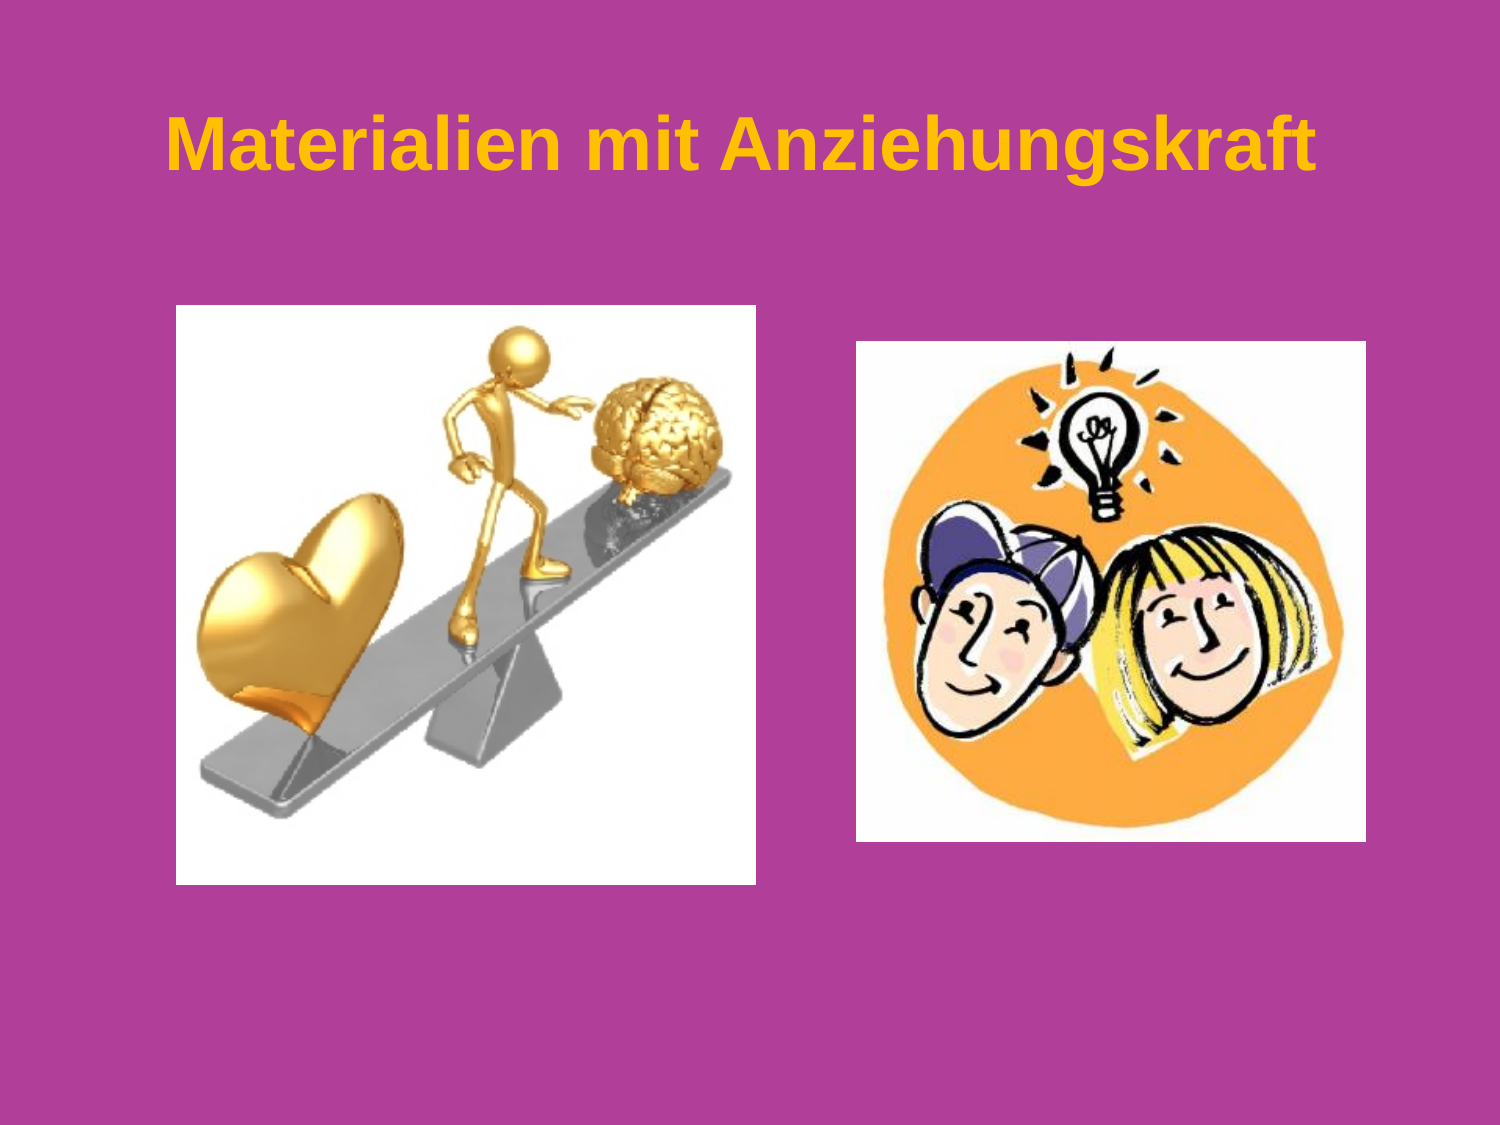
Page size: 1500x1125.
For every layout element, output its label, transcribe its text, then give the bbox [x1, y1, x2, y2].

picture [176, 305, 756, 886]
picture [856, 341, 1366, 843]
title Materialien mit Anziehungskraft [0, 45, 1350, 233]
